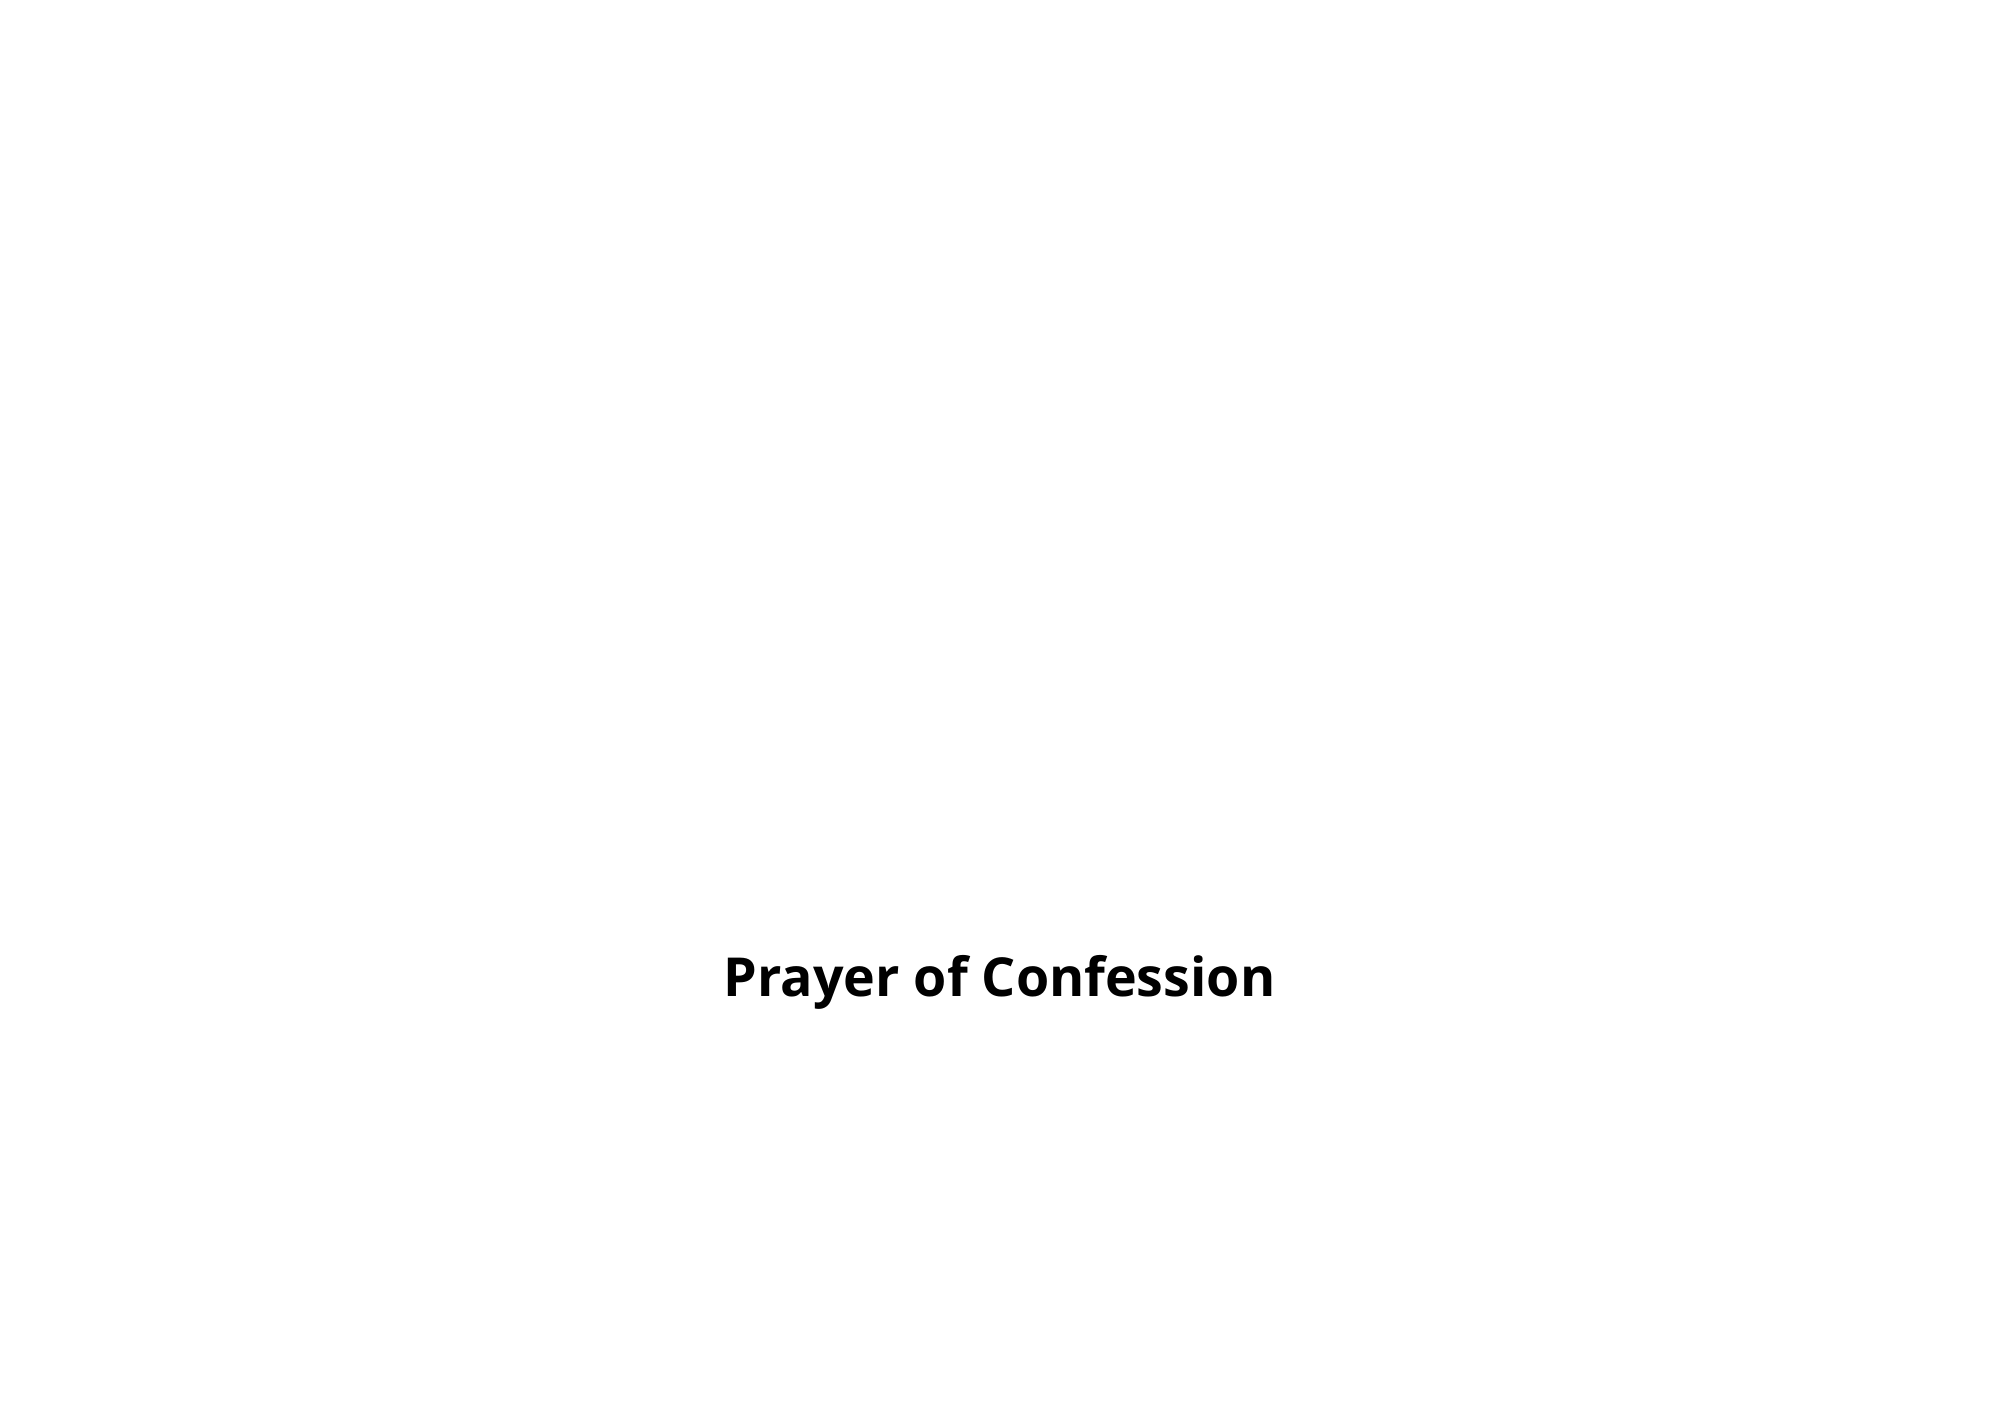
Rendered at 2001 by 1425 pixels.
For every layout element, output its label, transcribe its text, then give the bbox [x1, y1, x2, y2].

title Prayer of Confession [0, 930, 2000, 1275]
